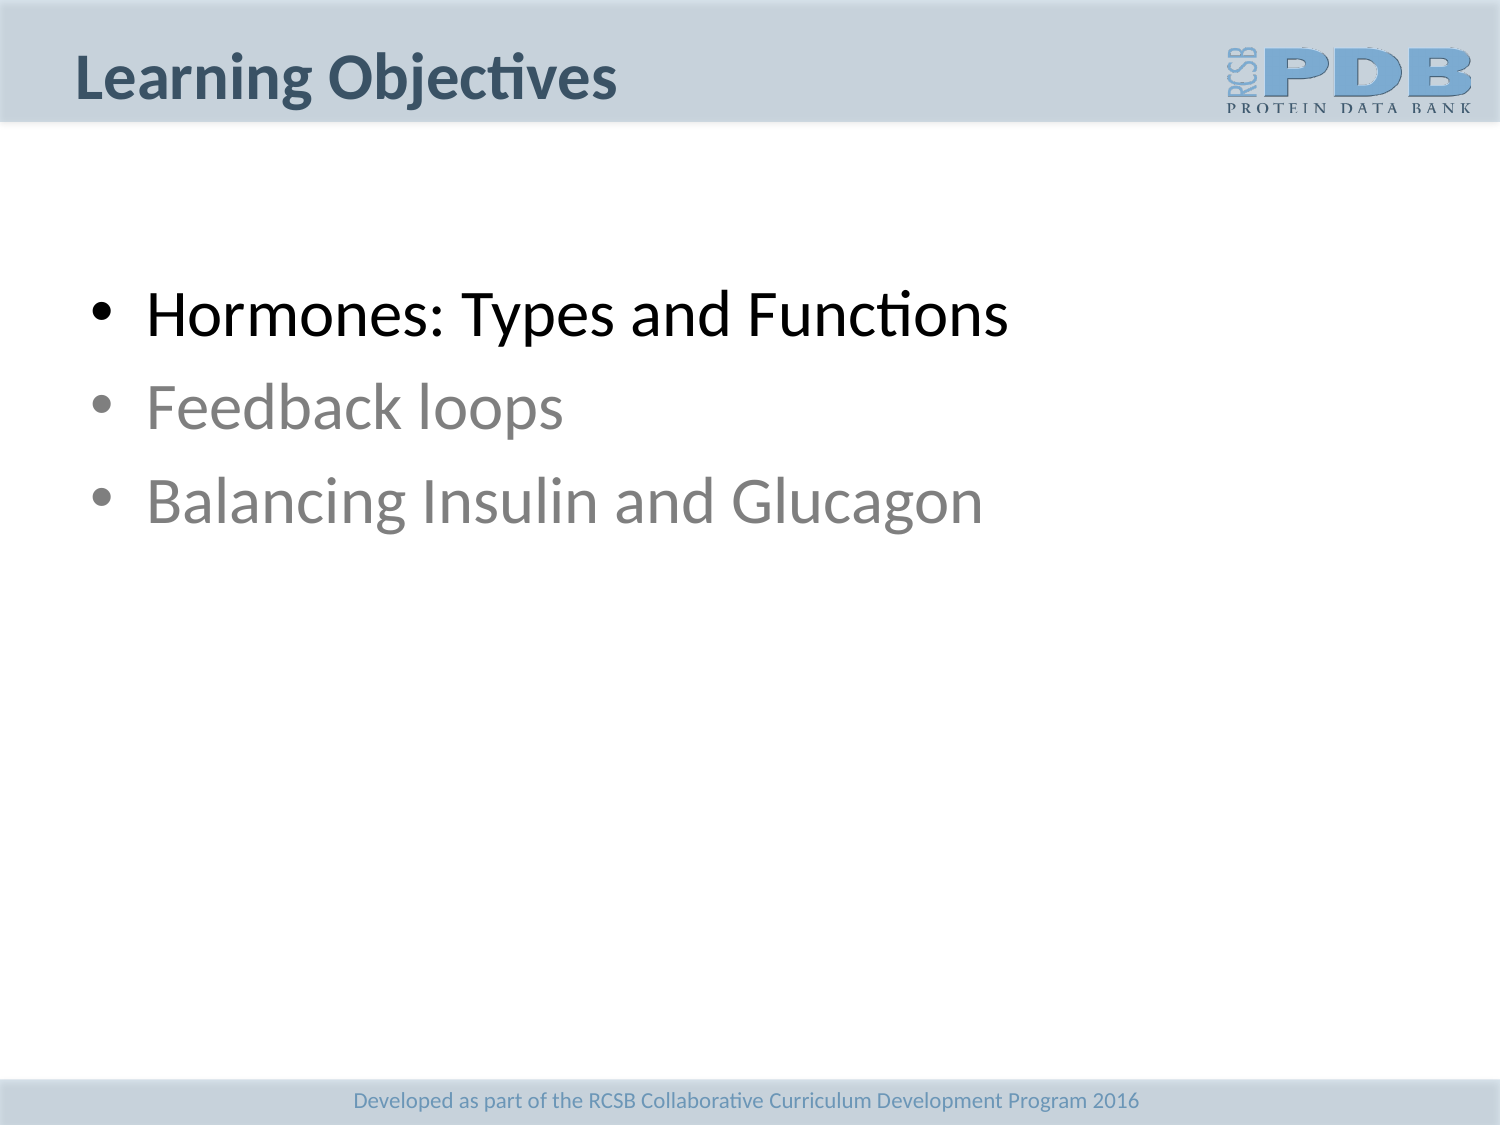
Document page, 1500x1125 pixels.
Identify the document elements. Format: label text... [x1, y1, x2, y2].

footer Developed as part of the RCSB Collaborative Curriculum Development Program 2016 [0, 1078, 1500, 1122]
title Learning Objectives [60, 24, 1400, 122]
list Hormones: Types and Functions Feedback loops Balancing Insulin and Glucagon [75, 262, 1425, 1005]
